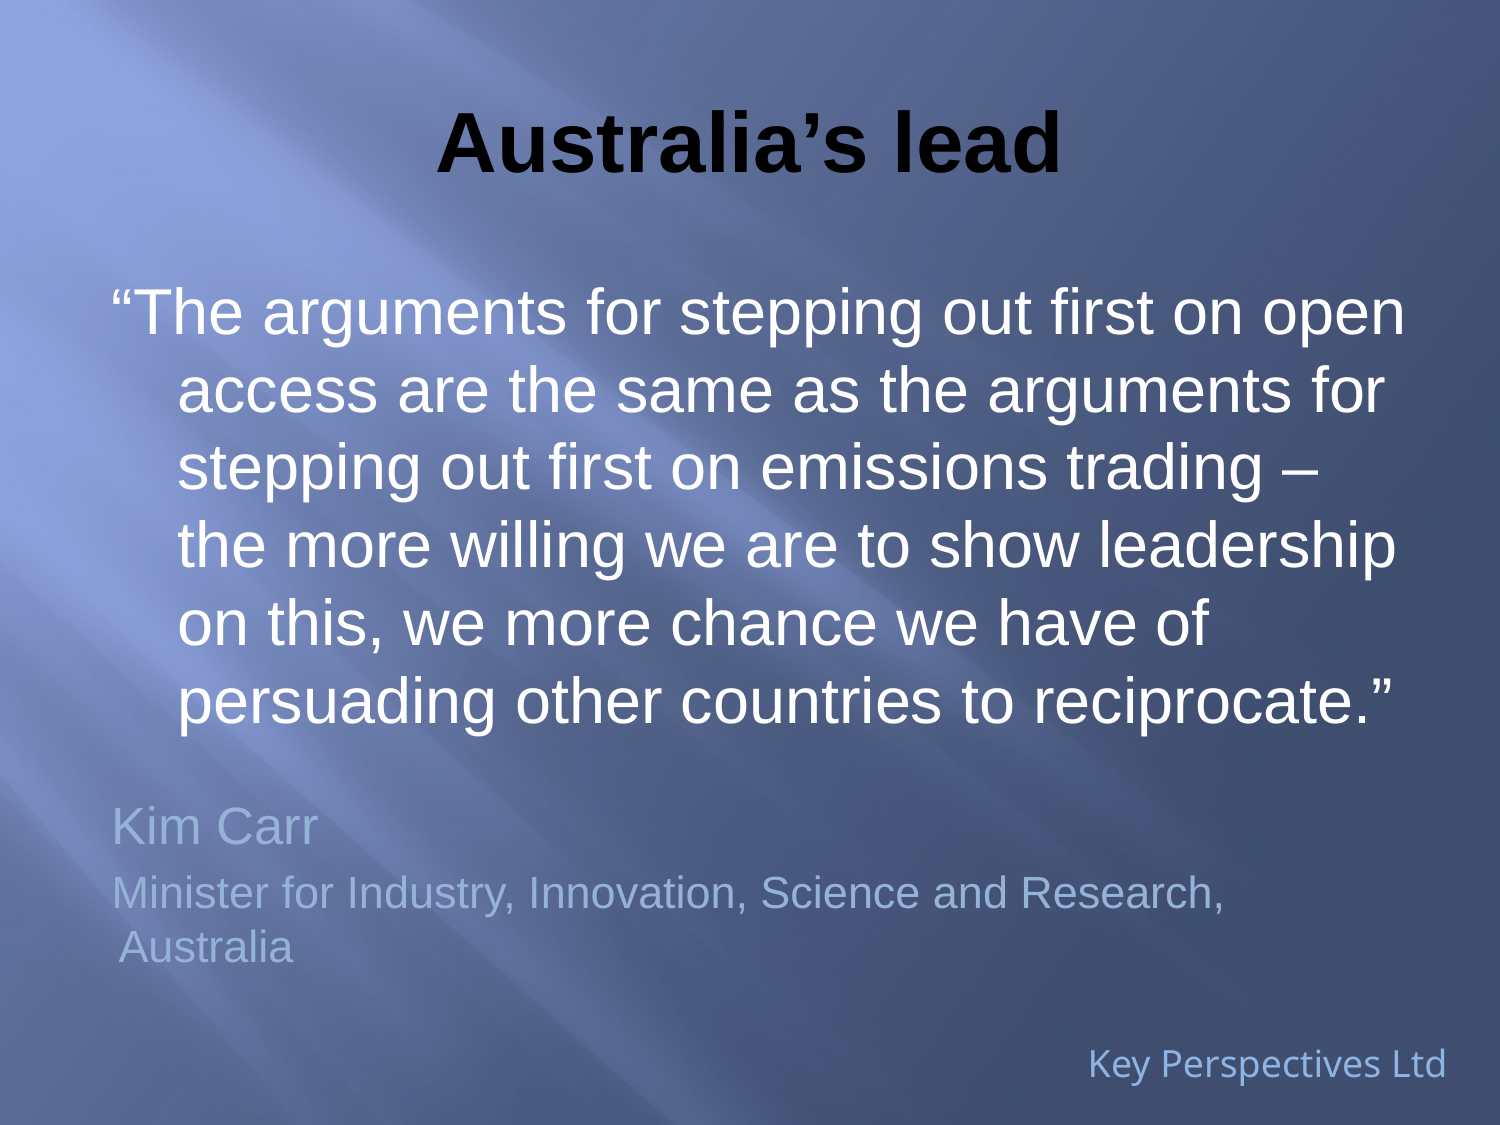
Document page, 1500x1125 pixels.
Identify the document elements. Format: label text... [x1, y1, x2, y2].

title Australia’s lead [75, 45, 1425, 233]
text_box Key Perspectives Ltd [1024, 1032, 1463, 1092]
list “The arguments for stepping out first on open access are the same as the arguments for stepping out first on emissions trading – the more willing we are to show leadership on this, we more chance we have of persuading other countries to reciprocate.” Kim Carr Minister for Industry, Innovation, Science and Research, Australia [75, 262, 1425, 1035]
